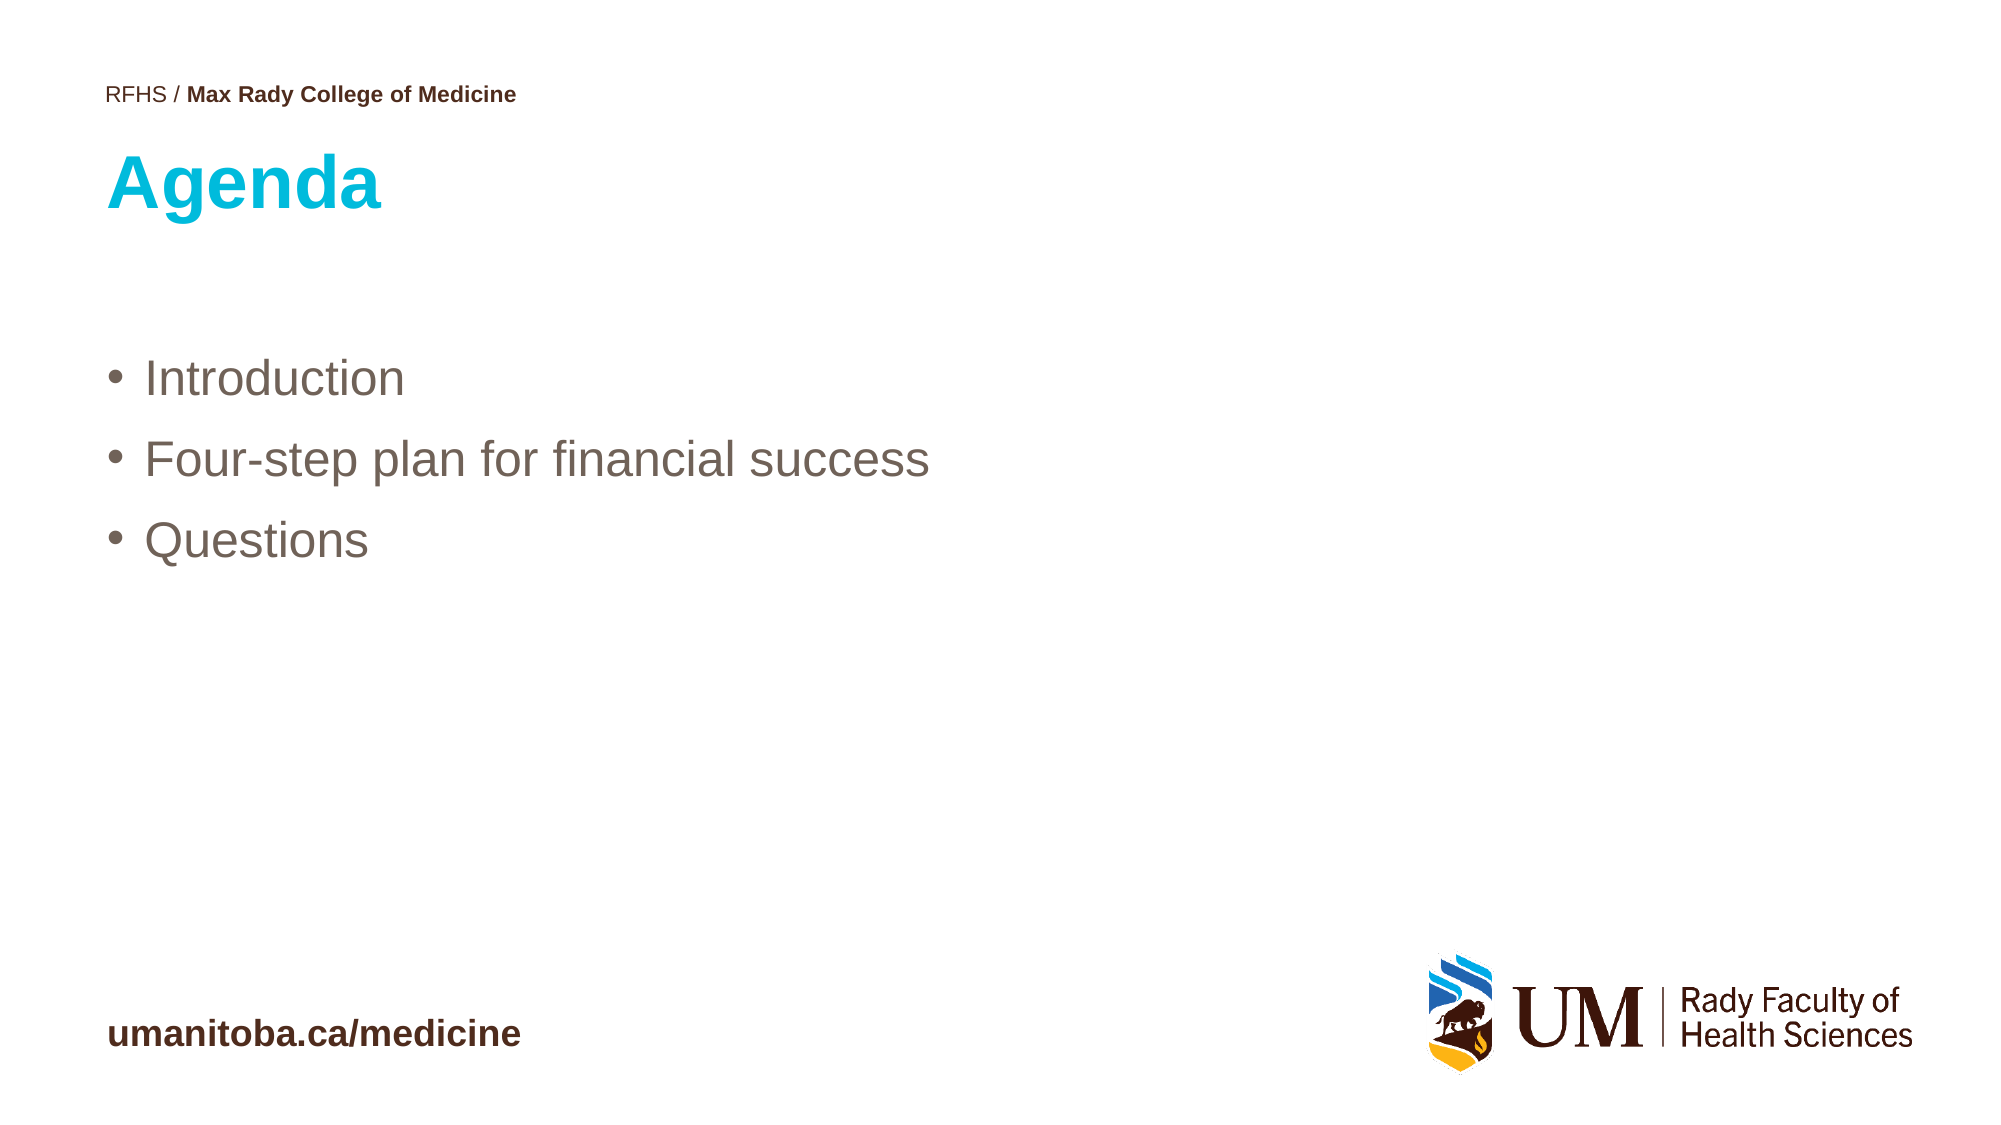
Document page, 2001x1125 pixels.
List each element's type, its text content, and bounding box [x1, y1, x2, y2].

title Agenda [92, 136, 1883, 237]
picture [1426, 949, 1912, 1075]
list Introduction Four-step plan for financial success Questions [92, 338, 1883, 875]
